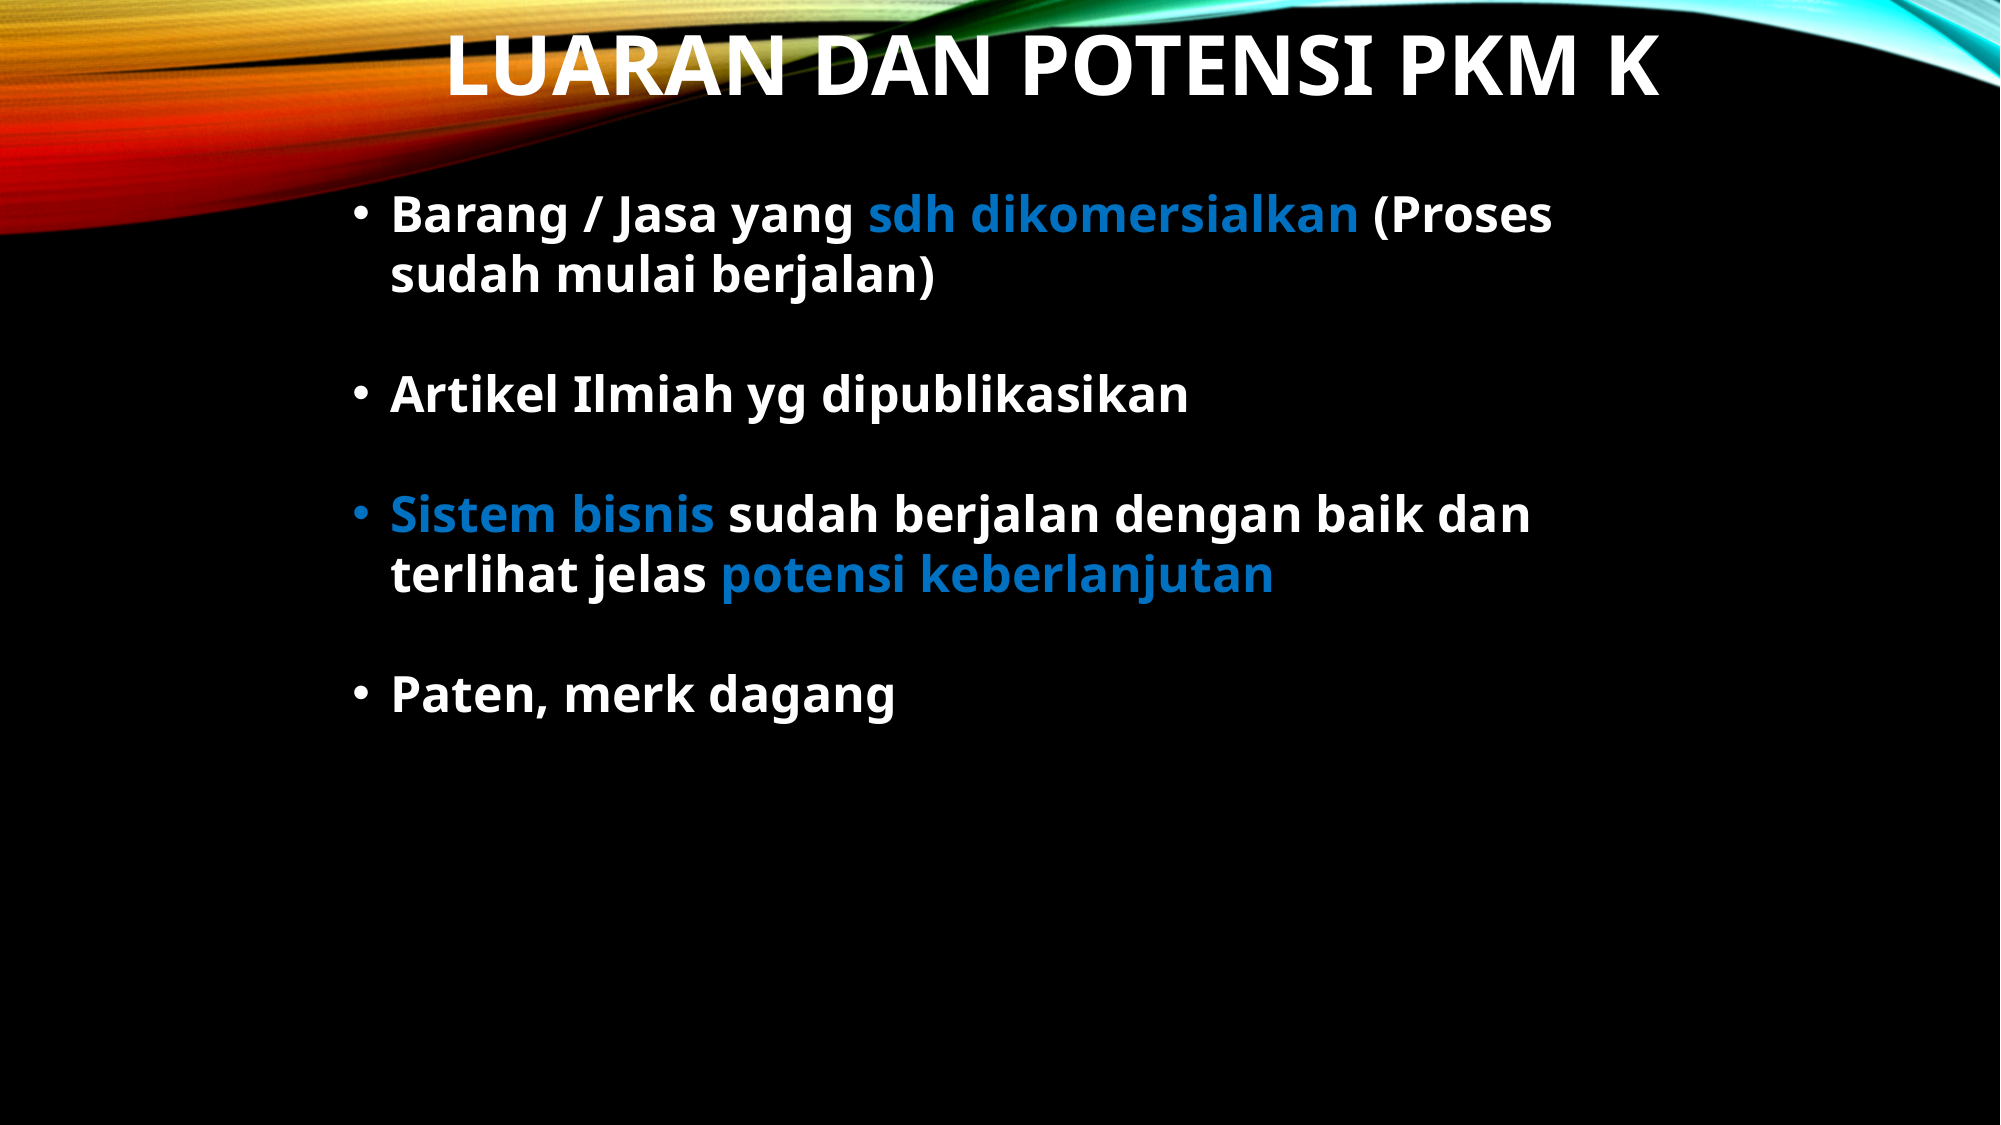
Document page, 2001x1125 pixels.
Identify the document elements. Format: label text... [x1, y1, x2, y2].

picture [0, 0, 2000, 237]
title Luaran dan Potensi PKM K [327, 0, 1675, 138]
text_box Barang / Jasa yang sdh dikomersialkan (Proses sudah mulai berjalan) Artikel Ilmiah yg dipublikasikan Sistem bisnis sudah berjalan dengan baik dan terlihat jelas potensi keberlanjutan Paten, merk dagang [337, 174, 1625, 850]
